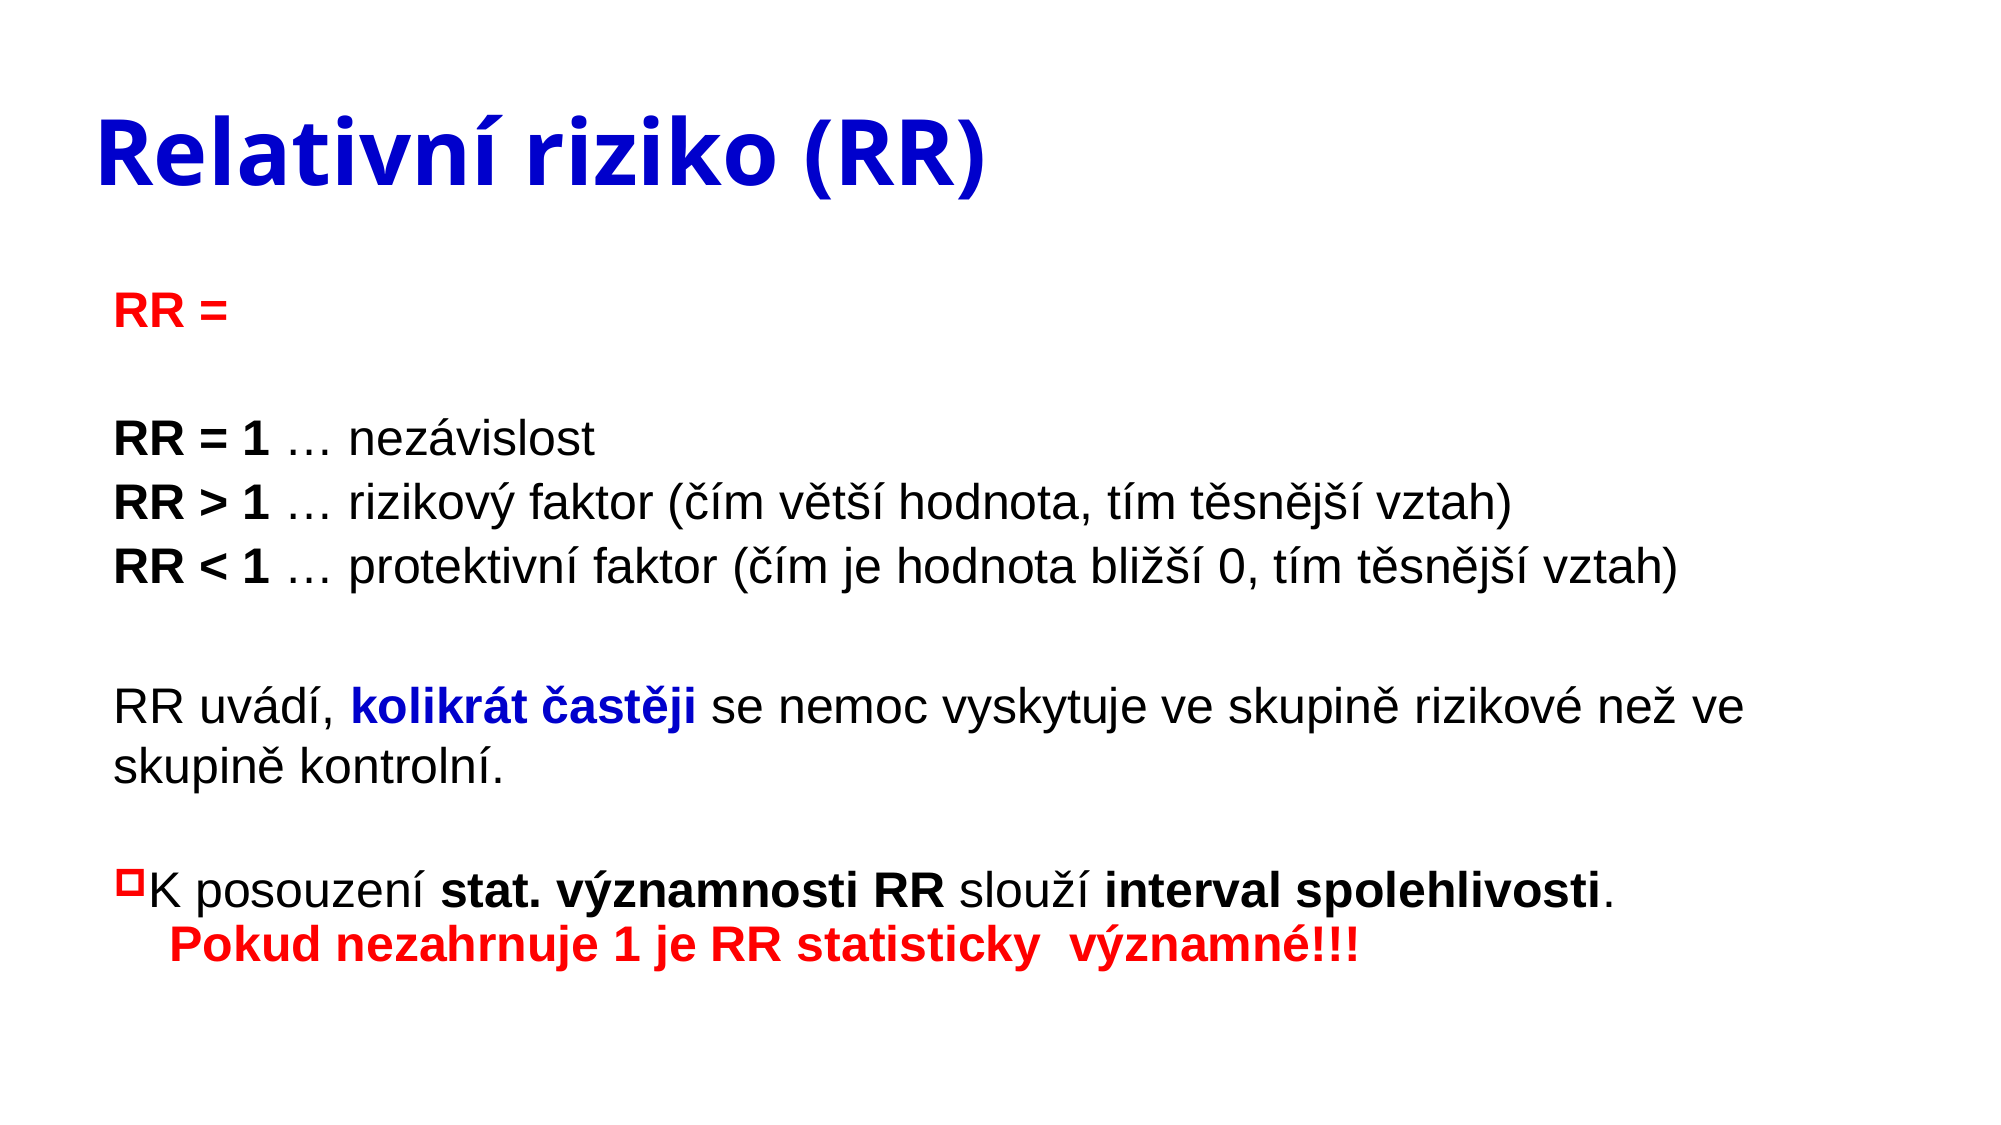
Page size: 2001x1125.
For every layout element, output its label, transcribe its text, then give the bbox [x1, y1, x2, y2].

title Relativní riziko (RR) [78, 45, 1429, 212]
